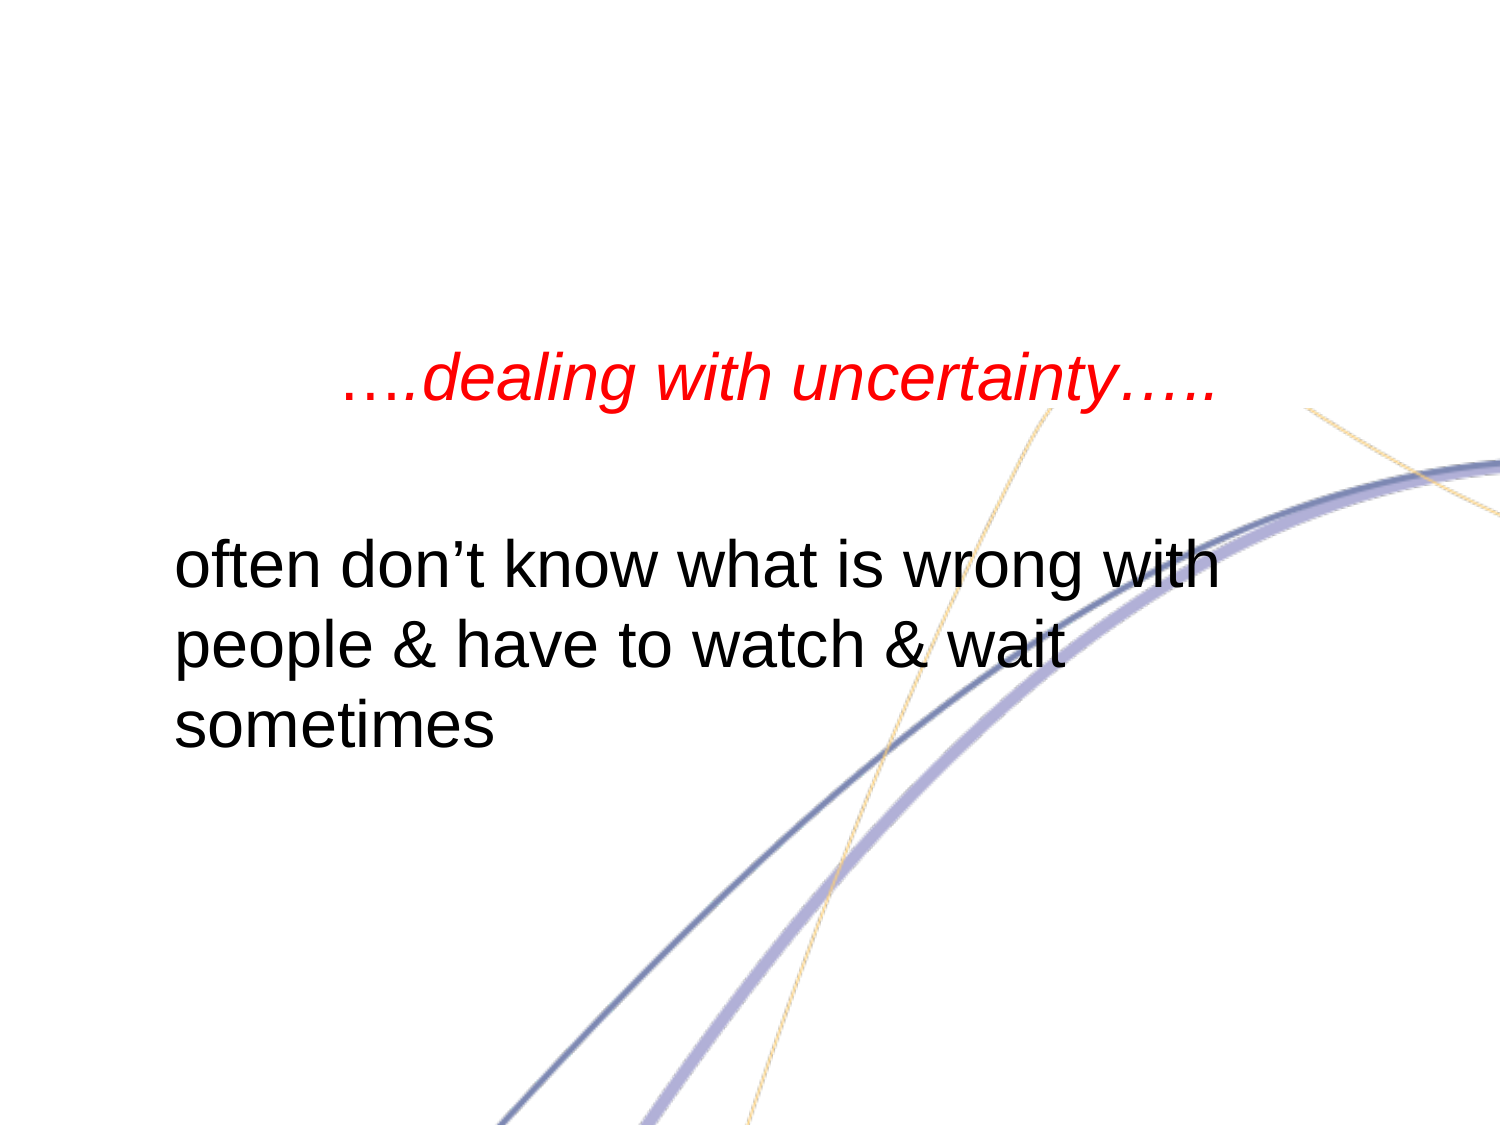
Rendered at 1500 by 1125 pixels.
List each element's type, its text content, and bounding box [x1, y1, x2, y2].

list ….dealing with uncertainty….. often don’t know what is wrong with people & have to watch & wait sometimes [159, 326, 1400, 1035]
picture [0, 408, 1500, 1125]
